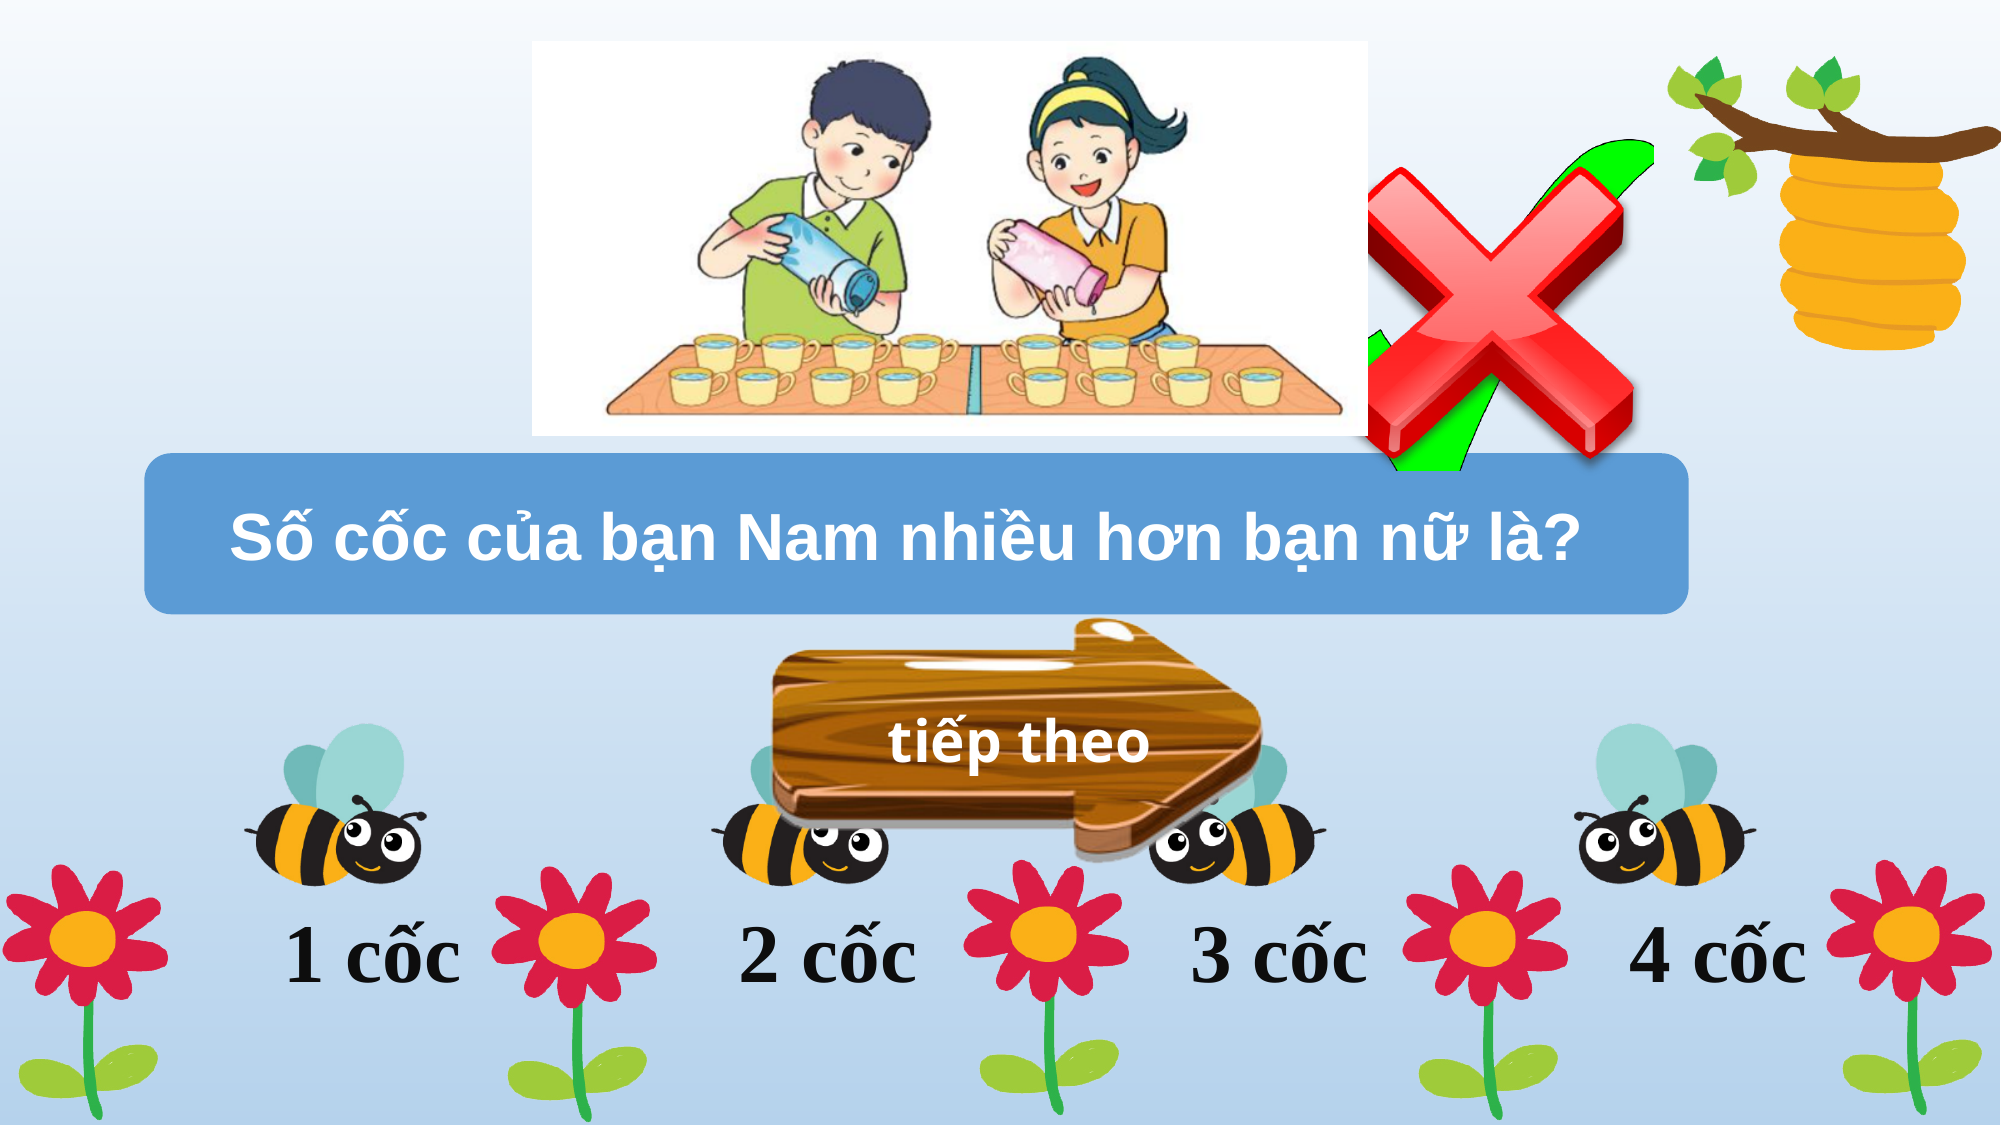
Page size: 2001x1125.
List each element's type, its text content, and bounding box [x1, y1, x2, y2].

picture [1137, 713, 1331, 904]
text_box 2 cốc [724, 891, 933, 1007]
picture [487, 862, 660, 1125]
picture [1822, 856, 1995, 1121]
picture [1398, 713, 1760, 1125]
text_box 1 cốc [268, 891, 487, 1007]
text_box tiếp theo [764, 613, 1275, 866]
text_box Số cốc của bạn Nam nhiều hơn bạn nữ là? [143, 452, 1690, 616]
text_box 4 cốc [1614, 891, 1822, 1007]
picture [707, 713, 901, 904]
picture [532, 28, 2001, 481]
text_box 3 cốc [1175, 891, 1384, 1007]
picture [239, 713, 433, 904]
picture [959, 856, 1132, 1121]
picture [0, 860, 171, 1125]
